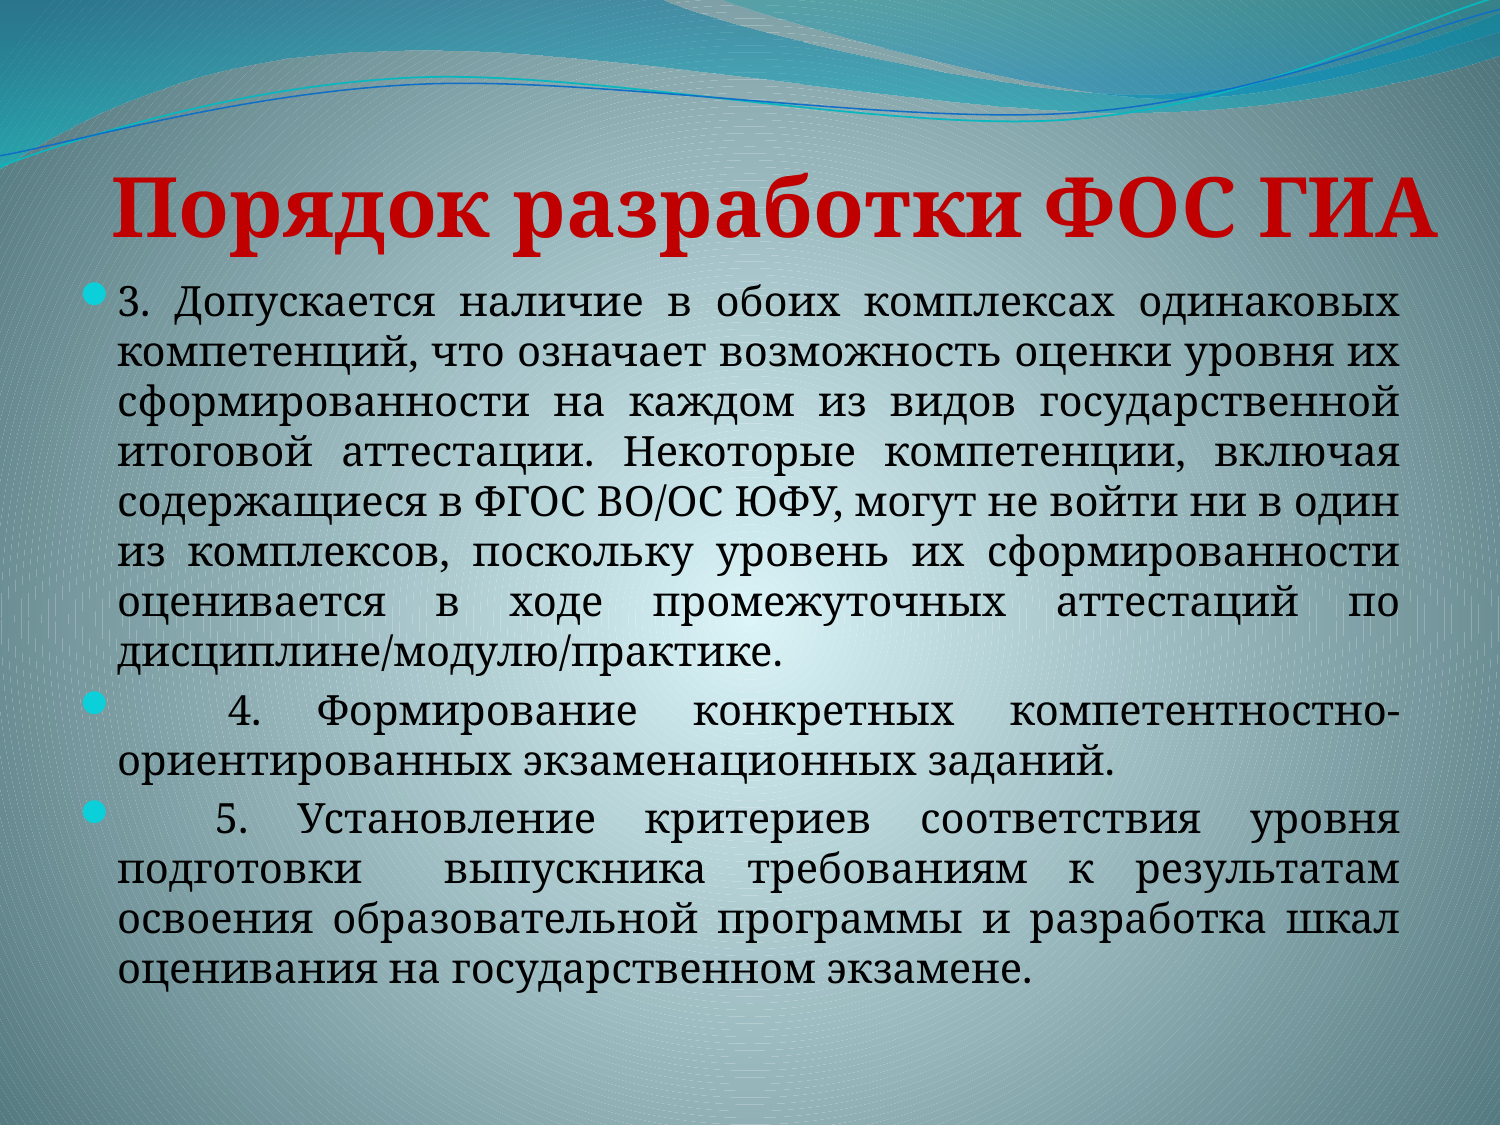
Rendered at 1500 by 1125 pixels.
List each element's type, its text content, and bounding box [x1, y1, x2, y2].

list 3. Допускается наличие в обоих комплексах одинаковых компетенций, что означает возможность оценки уровня их сформированности на каждом из видов государственной итоговой аттестации. Некоторые компетенции, включая содержащиеся в ФГОС ВО/ОС ЮФУ, могут не войти ни в один из комплексов, поскольку уровень их сформированности оценивается в ходе промежуточных аттестаций по дисциплине/модулю/практике. 4. Формирование конкретных компетентностно-ориентированных экзаменационных заданий. 5. Установление критериев соответствия уровня подготовки выпускника требованиям к результатам освоения образовательной программы и разработка шкал оценивания на государственном экзамене. [64, 267, 1415, 1035]
title Порядок разработки ФОС ГИА [100, 66, 1451, 254]
